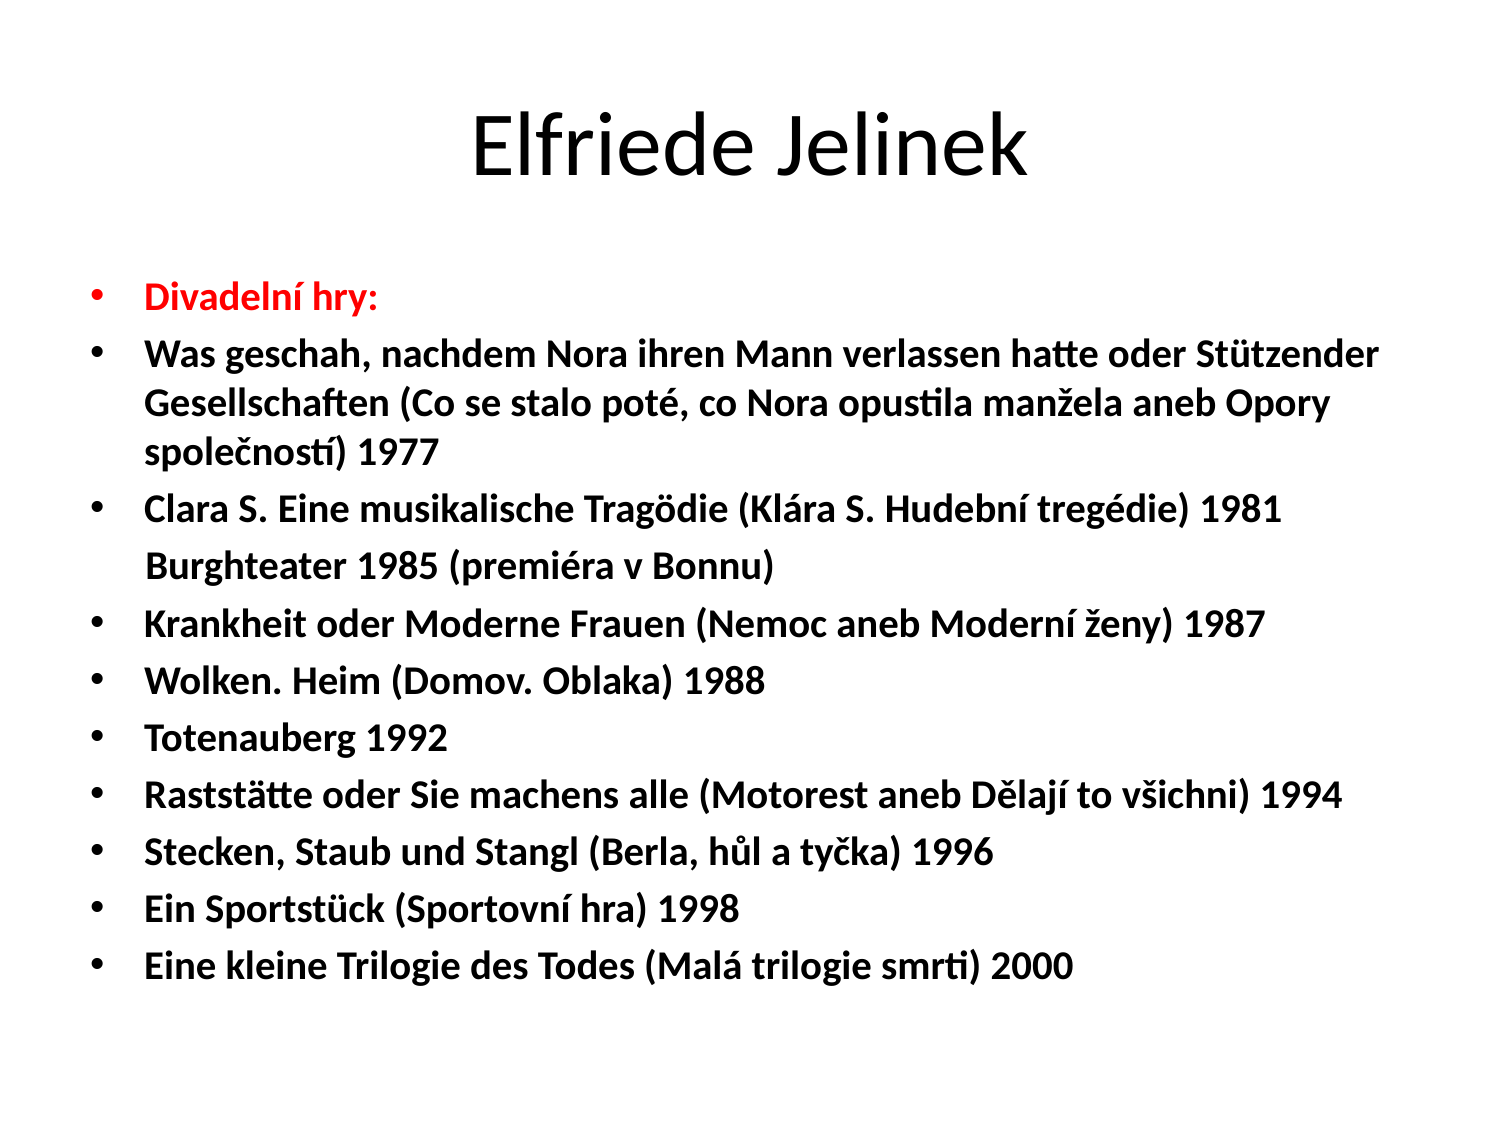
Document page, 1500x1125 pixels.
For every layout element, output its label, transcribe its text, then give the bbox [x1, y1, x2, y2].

list Divadelní hry: Was geschah, nachdem Nora ihren Mann verlassen hatte oder Stützender Gesellschaften (Co se stalo poté, co Nora opustila manžela aneb Opory společností) 1977 Clara S. Eine musikalische Tragödie (Klára S. Hudební tregédie) 1981 Burghteater 1985 (premiéra v Bonnu) Krankheit oder Moderne Frauen (Nemoc aneb Moderní ženy) 1987 Wolken. Heim (Domov. Oblaka) 1988 Totenauberg 1992 Raststätte oder Sie machens alle (Motorest aneb Dělají to všichni) 1994 Stecken, Staub und Stangl (Berla, hůl a tyčka) 1996 Ein Sportstück (Sportovní hra) 1998 Eine kleine Trilogie des Todes (Malá trilogie smrti) 2000 [75, 262, 1425, 1005]
title Elfriede Jelinek [75, 45, 1425, 233]
